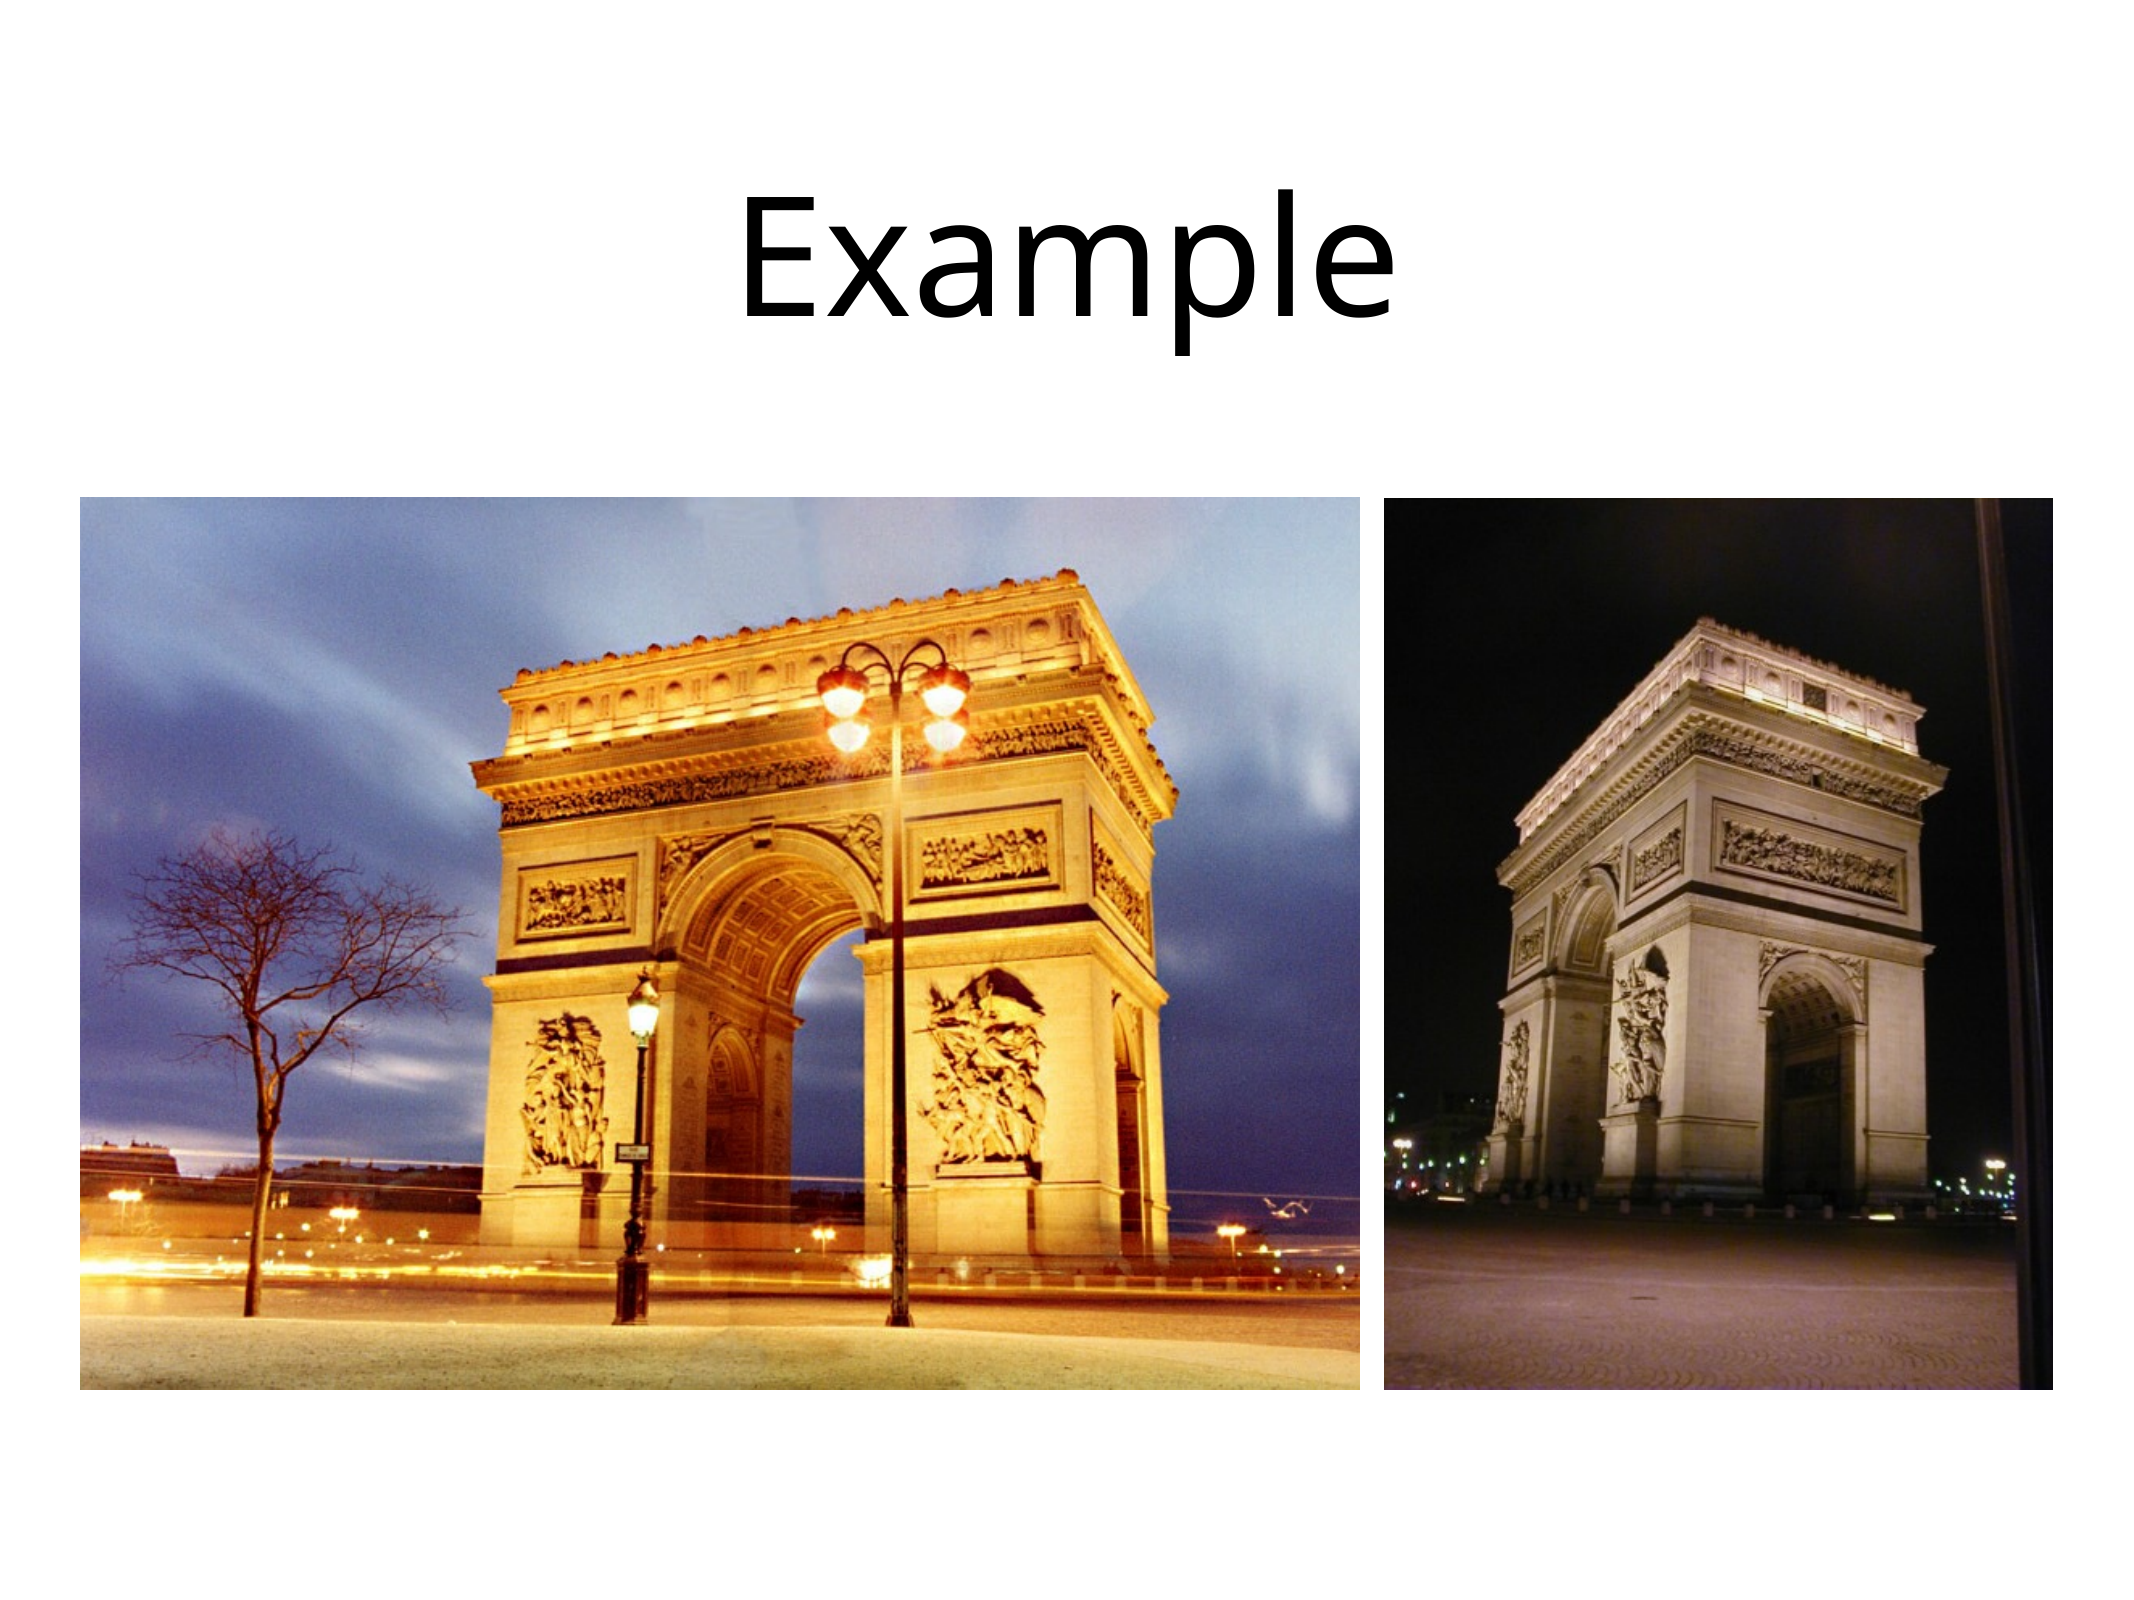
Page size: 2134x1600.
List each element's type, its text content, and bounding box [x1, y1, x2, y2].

title Example [155, 72, 1978, 428]
picture [79, 497, 1360, 1391]
picture [1384, 497, 2054, 1390]
